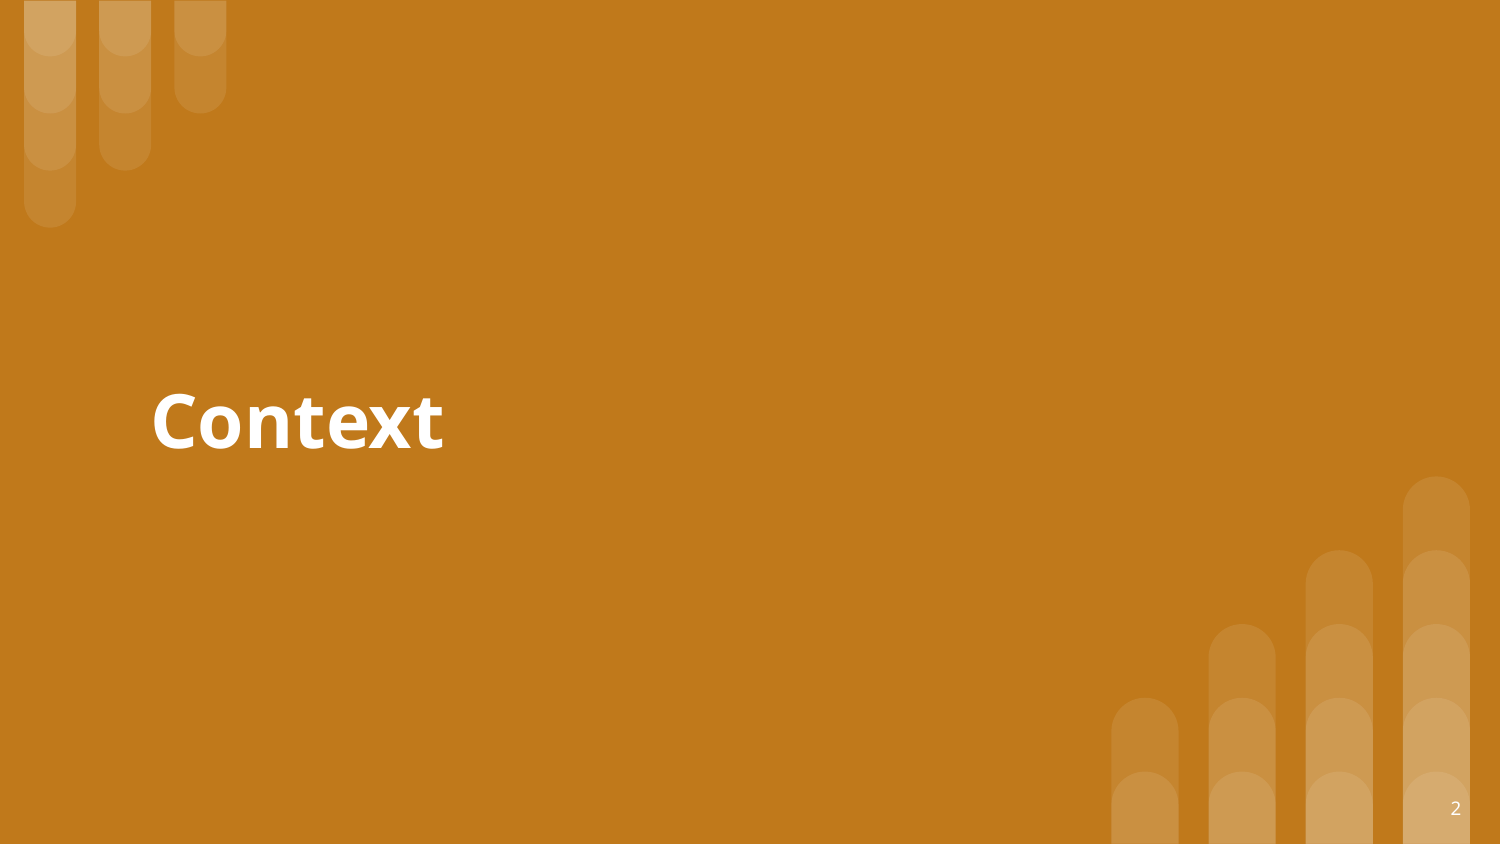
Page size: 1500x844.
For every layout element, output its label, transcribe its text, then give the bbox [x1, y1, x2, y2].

title Context [135, 264, 1097, 572]
slide_number 2 [1386, 777, 1477, 842]
